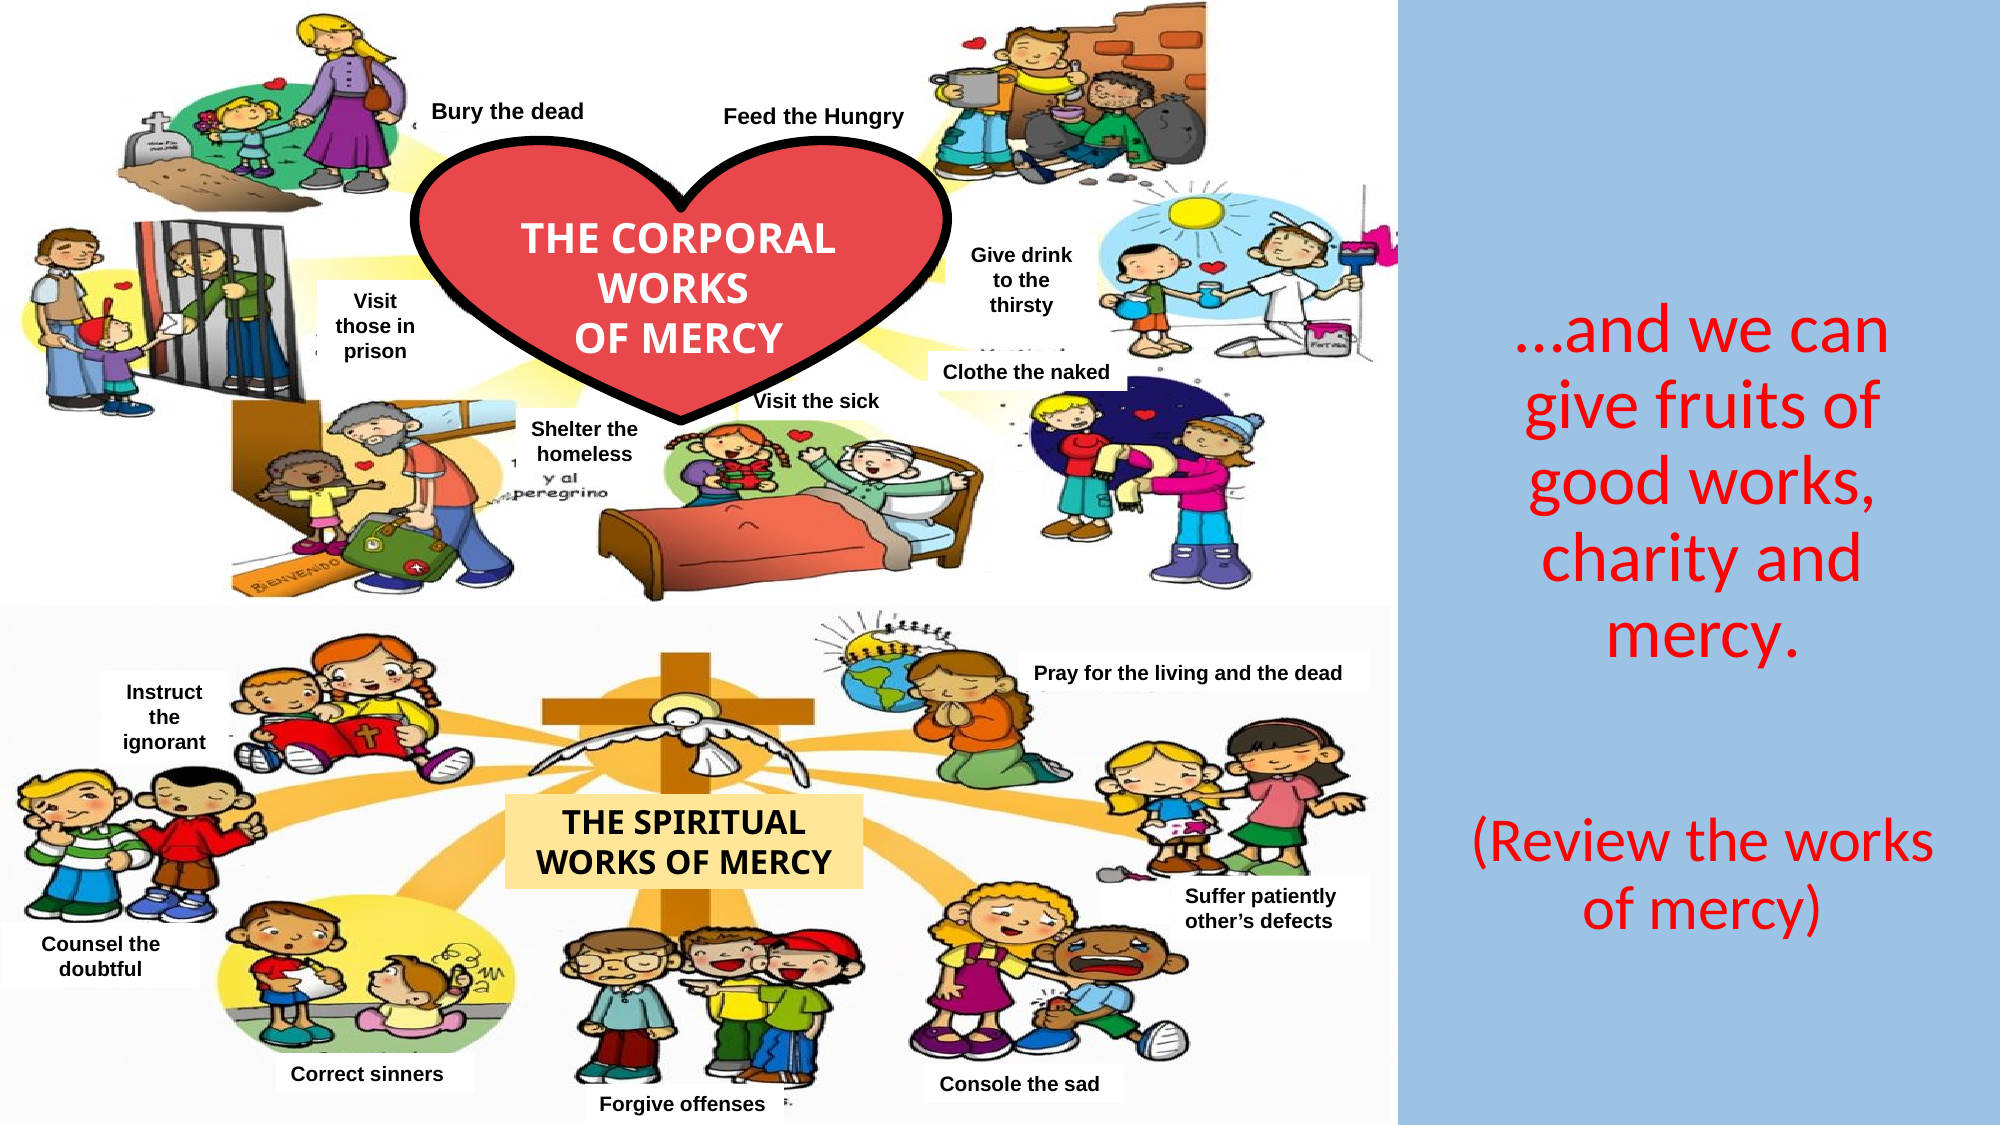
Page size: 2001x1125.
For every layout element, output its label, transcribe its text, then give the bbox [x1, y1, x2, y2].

title …and we can give fruits of good works, charity and mercy. (Review the works of mercy) [1453, 283, 1953, 951]
picture [0, 0, 1398, 1125]
